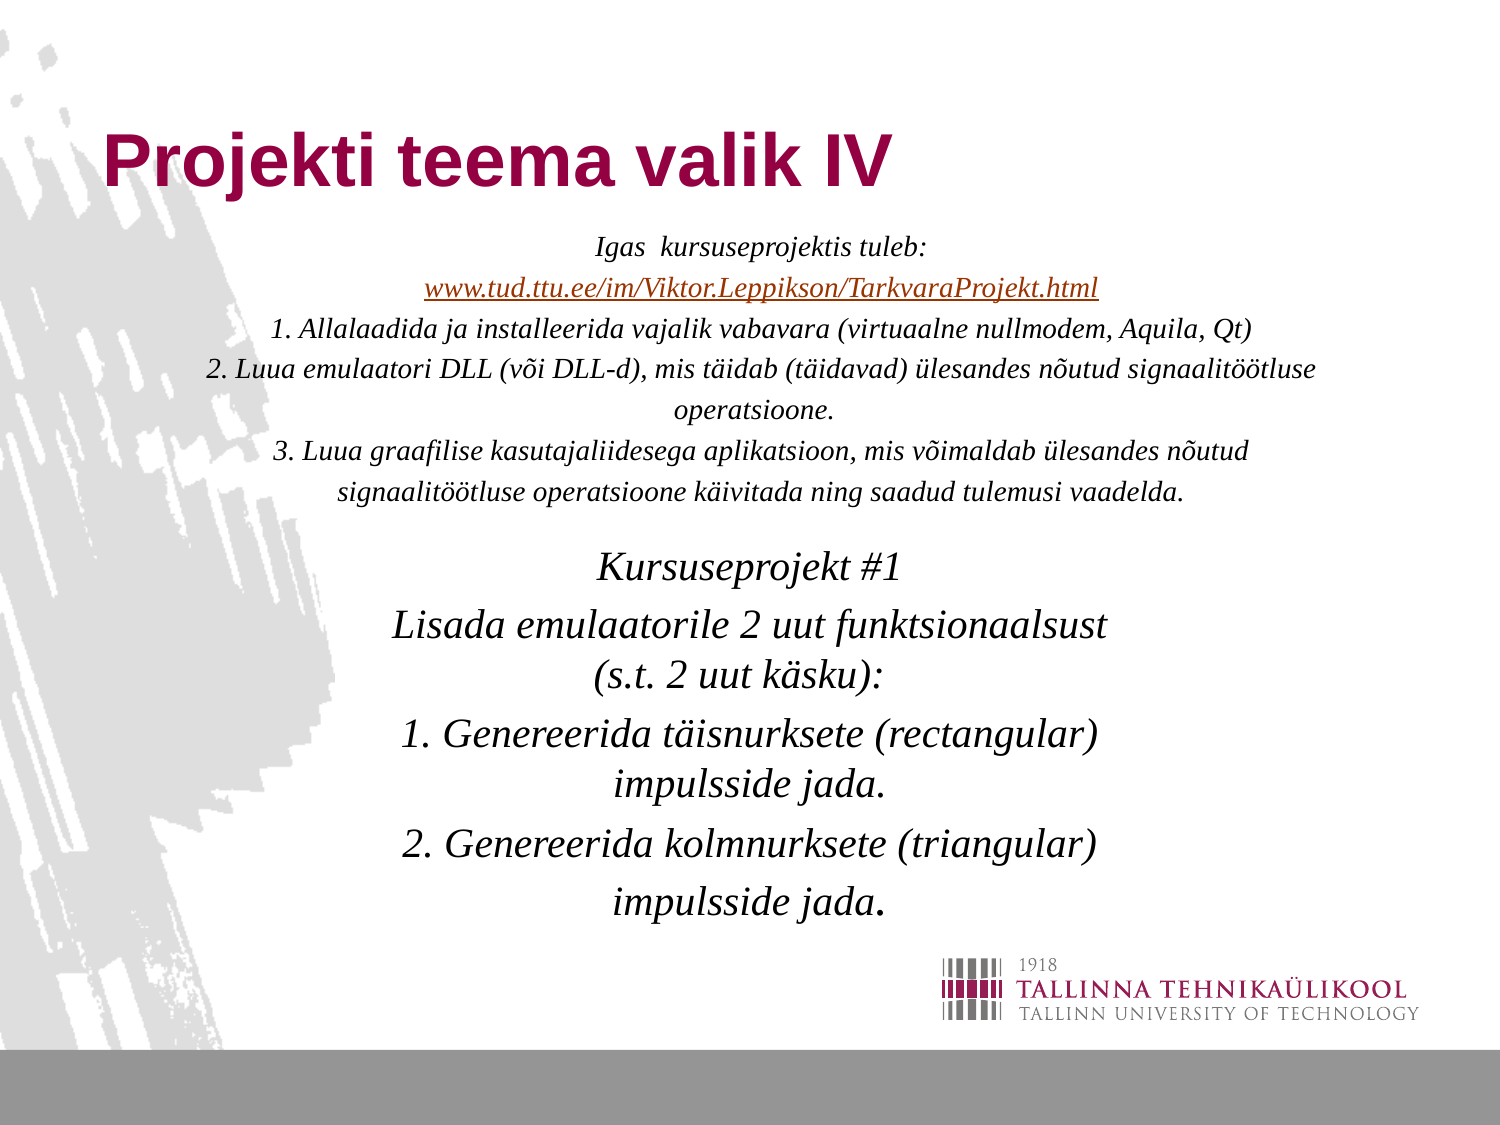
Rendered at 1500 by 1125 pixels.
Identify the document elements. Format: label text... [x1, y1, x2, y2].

picture [0, 28, 335, 1049]
text_box Igas kursuseprojektis tuleb: www.tud.ttu.ee/im/Viktor.Leppikson/TarkvaraProjekt.html 1. Allalaadida ja installeerida vajalik vabavara (virtuaalne nullmodem, Aquila, Qt) 2. Luua emulaatori DLL (või DLL‐d), mis täidab (täidavad) ülesandes nõutud signaalitöötluse operatsioone. 3. Luua graafilise kasutajaliidesega aplikatsioon, mis võimaldab ülesandes nõutud signaalitöötluse operatsioone käivitada ning saadud tulemusi vaadelda. [112, 219, 1412, 515]
title Projekti teema valik IV [87, 62, 1426, 251]
text_box Kursuseprojekt #1 Lisada emulaatorile 2 uut funktsionaalsust (s.t. 2 uut käsku): 1. Genereerida täisnurksete (rectangular) impulsside jada. 2. Genereerida kolmnurksete (triangular) impulsside jada. [374, 531, 1125, 934]
